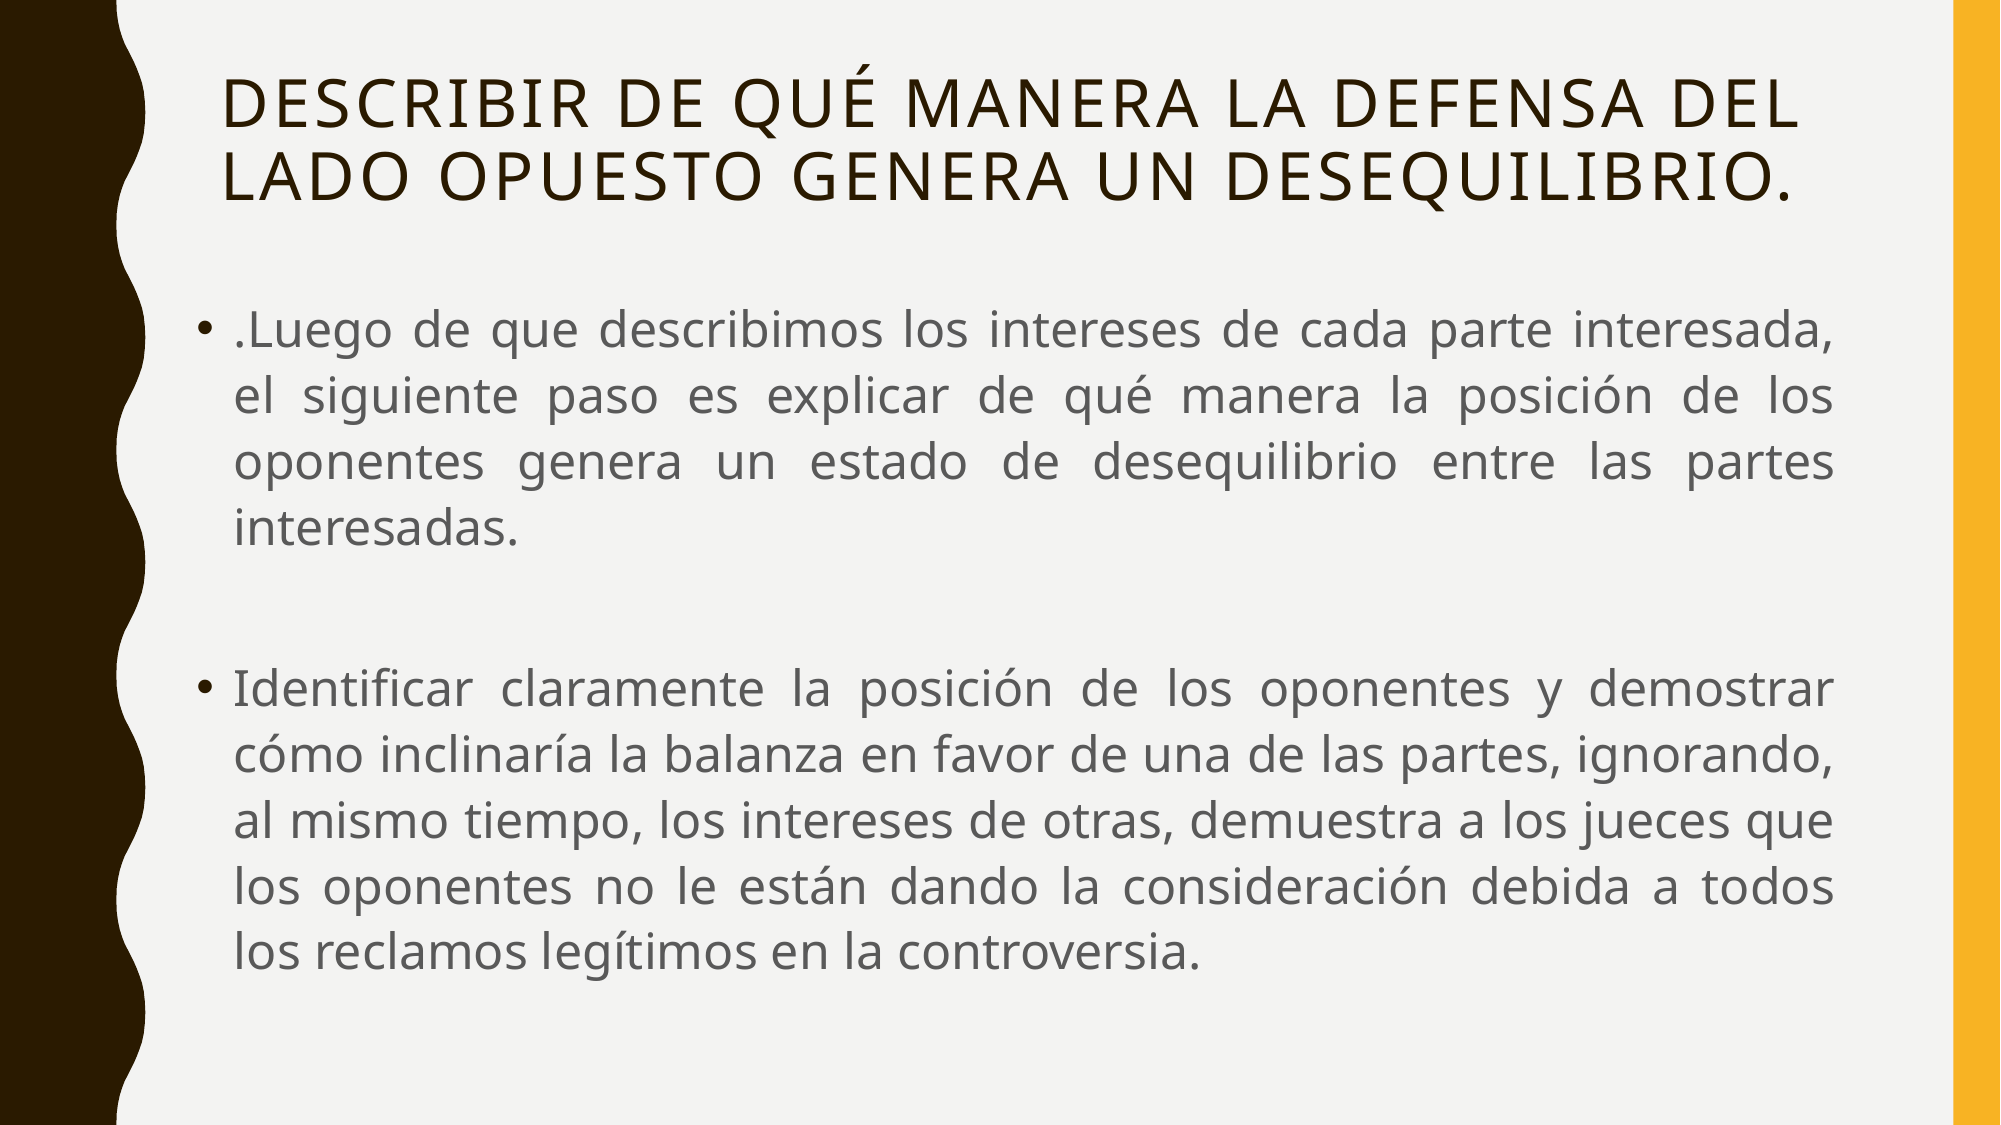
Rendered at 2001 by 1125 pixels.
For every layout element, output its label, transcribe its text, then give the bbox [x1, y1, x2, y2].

title Describir de qué manera la defensa del lado opuesto genera un desequilibrio. [205, 62, 1875, 308]
list .Luego de que describimos los intereses de cada parte interesada, el siguiente paso es explicar de qué manera la posición de los oponentes genera un estado de desequilibrio entre las partes interesadas. Identificar claramente la posición de los oponentes y demostrar cómo inclinaría la balanza en favor de una de las partes, ignorando, al mismo tiempo, los intereses de otras, demuestra a los jueces que los oponentes no le están dando la consideración debida a todos los reclamos legítimos en la controversia. [181, 283, 1852, 874]
